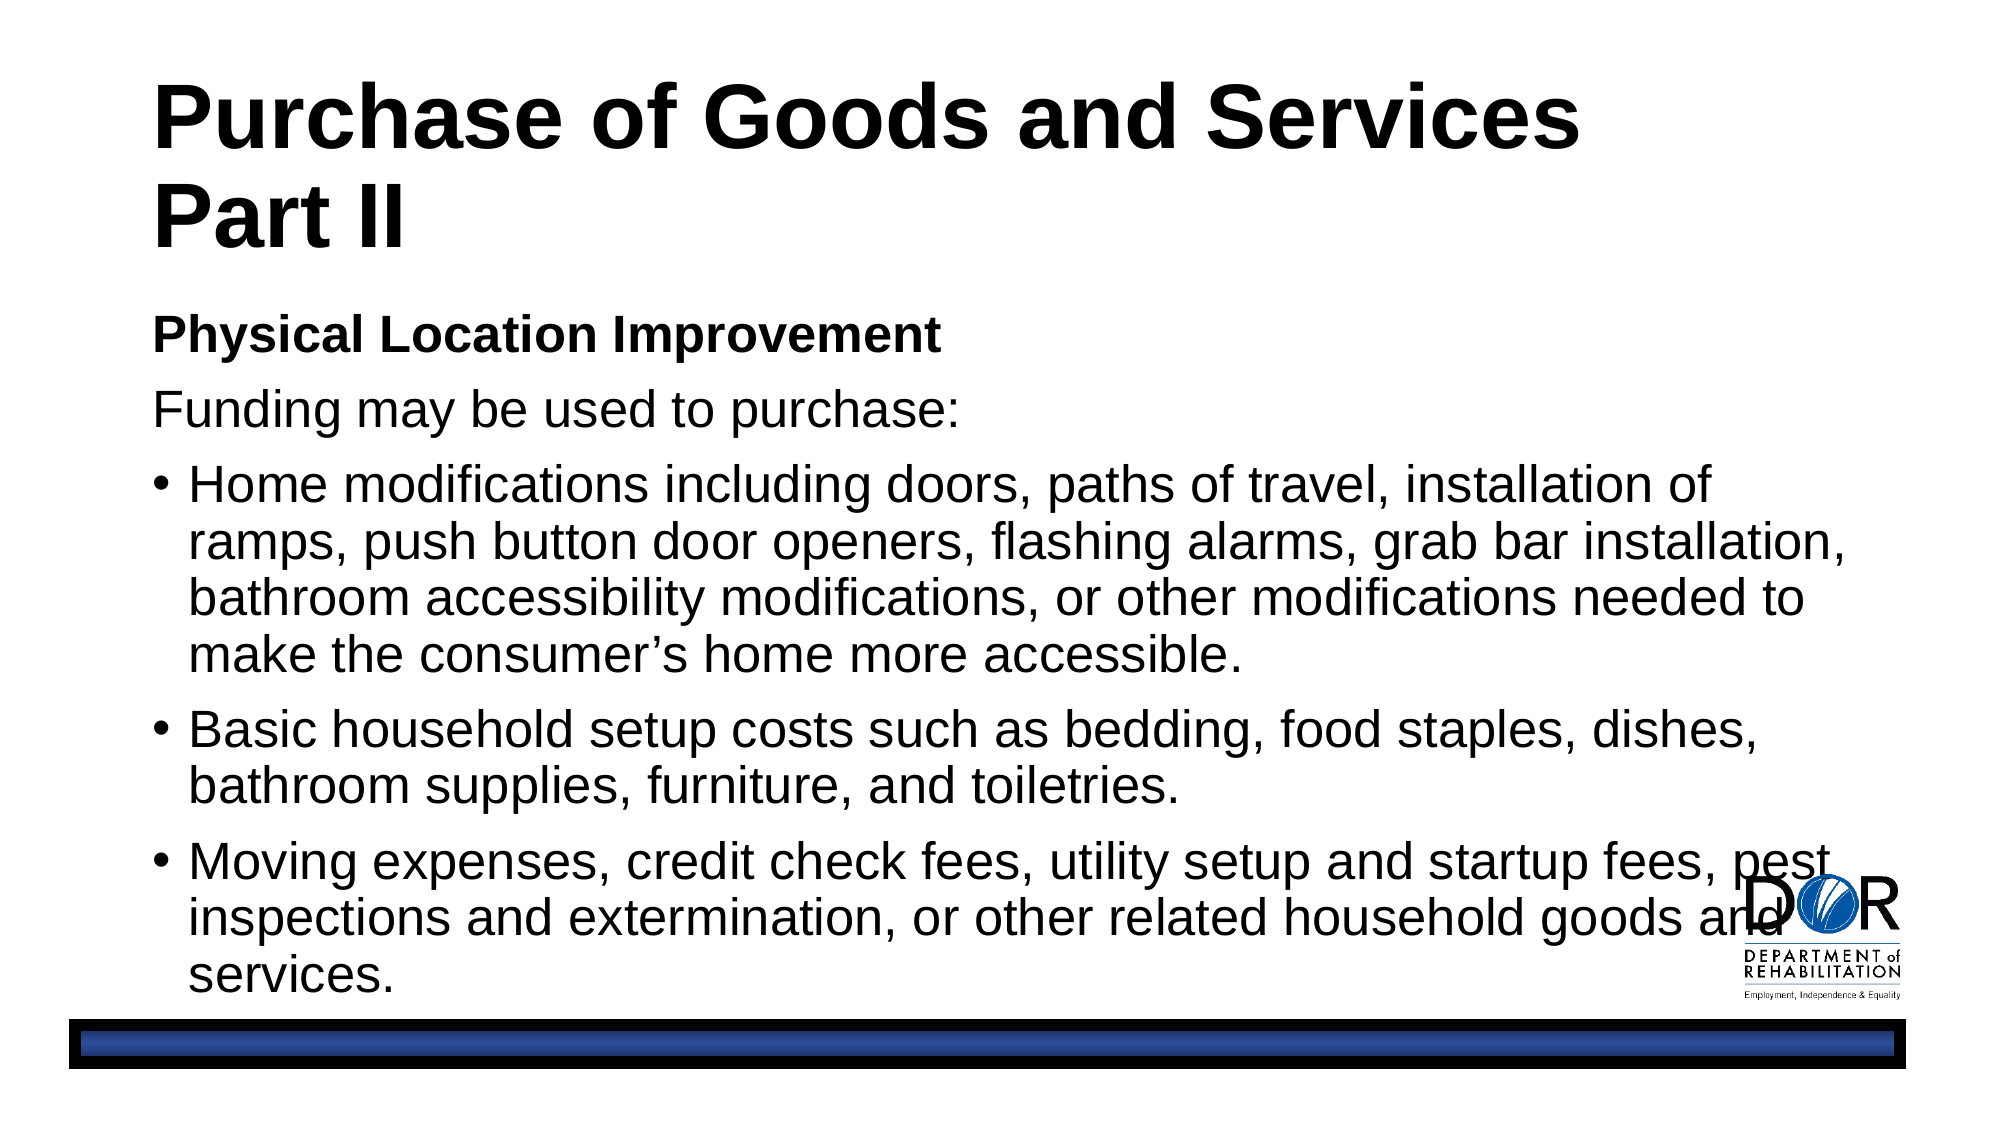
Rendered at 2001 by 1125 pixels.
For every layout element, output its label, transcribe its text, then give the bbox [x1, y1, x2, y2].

picture [1745, 874, 1900, 1000]
text_box [75, 1025, 1900, 1063]
title Purchase of Goods and Services Part II [137, 59, 1863, 278]
list Physical Location Improvement Funding may be used to purchase: Home modifications including doors, paths of travel, installation of ramps, push button door openers, flashing alarms, grab bar installation, bathroom accessibility modifications, or other modifications needed to make the consumer’s home more accessible. Basic household setup costs such as bedding, food staples, dishes, bathroom supplies, furniture, and toiletries. Moving expenses, credit check fees, utility setup and startup fees, pest inspections and extermination, or other related household goods and services. [137, 299, 1863, 1014]
